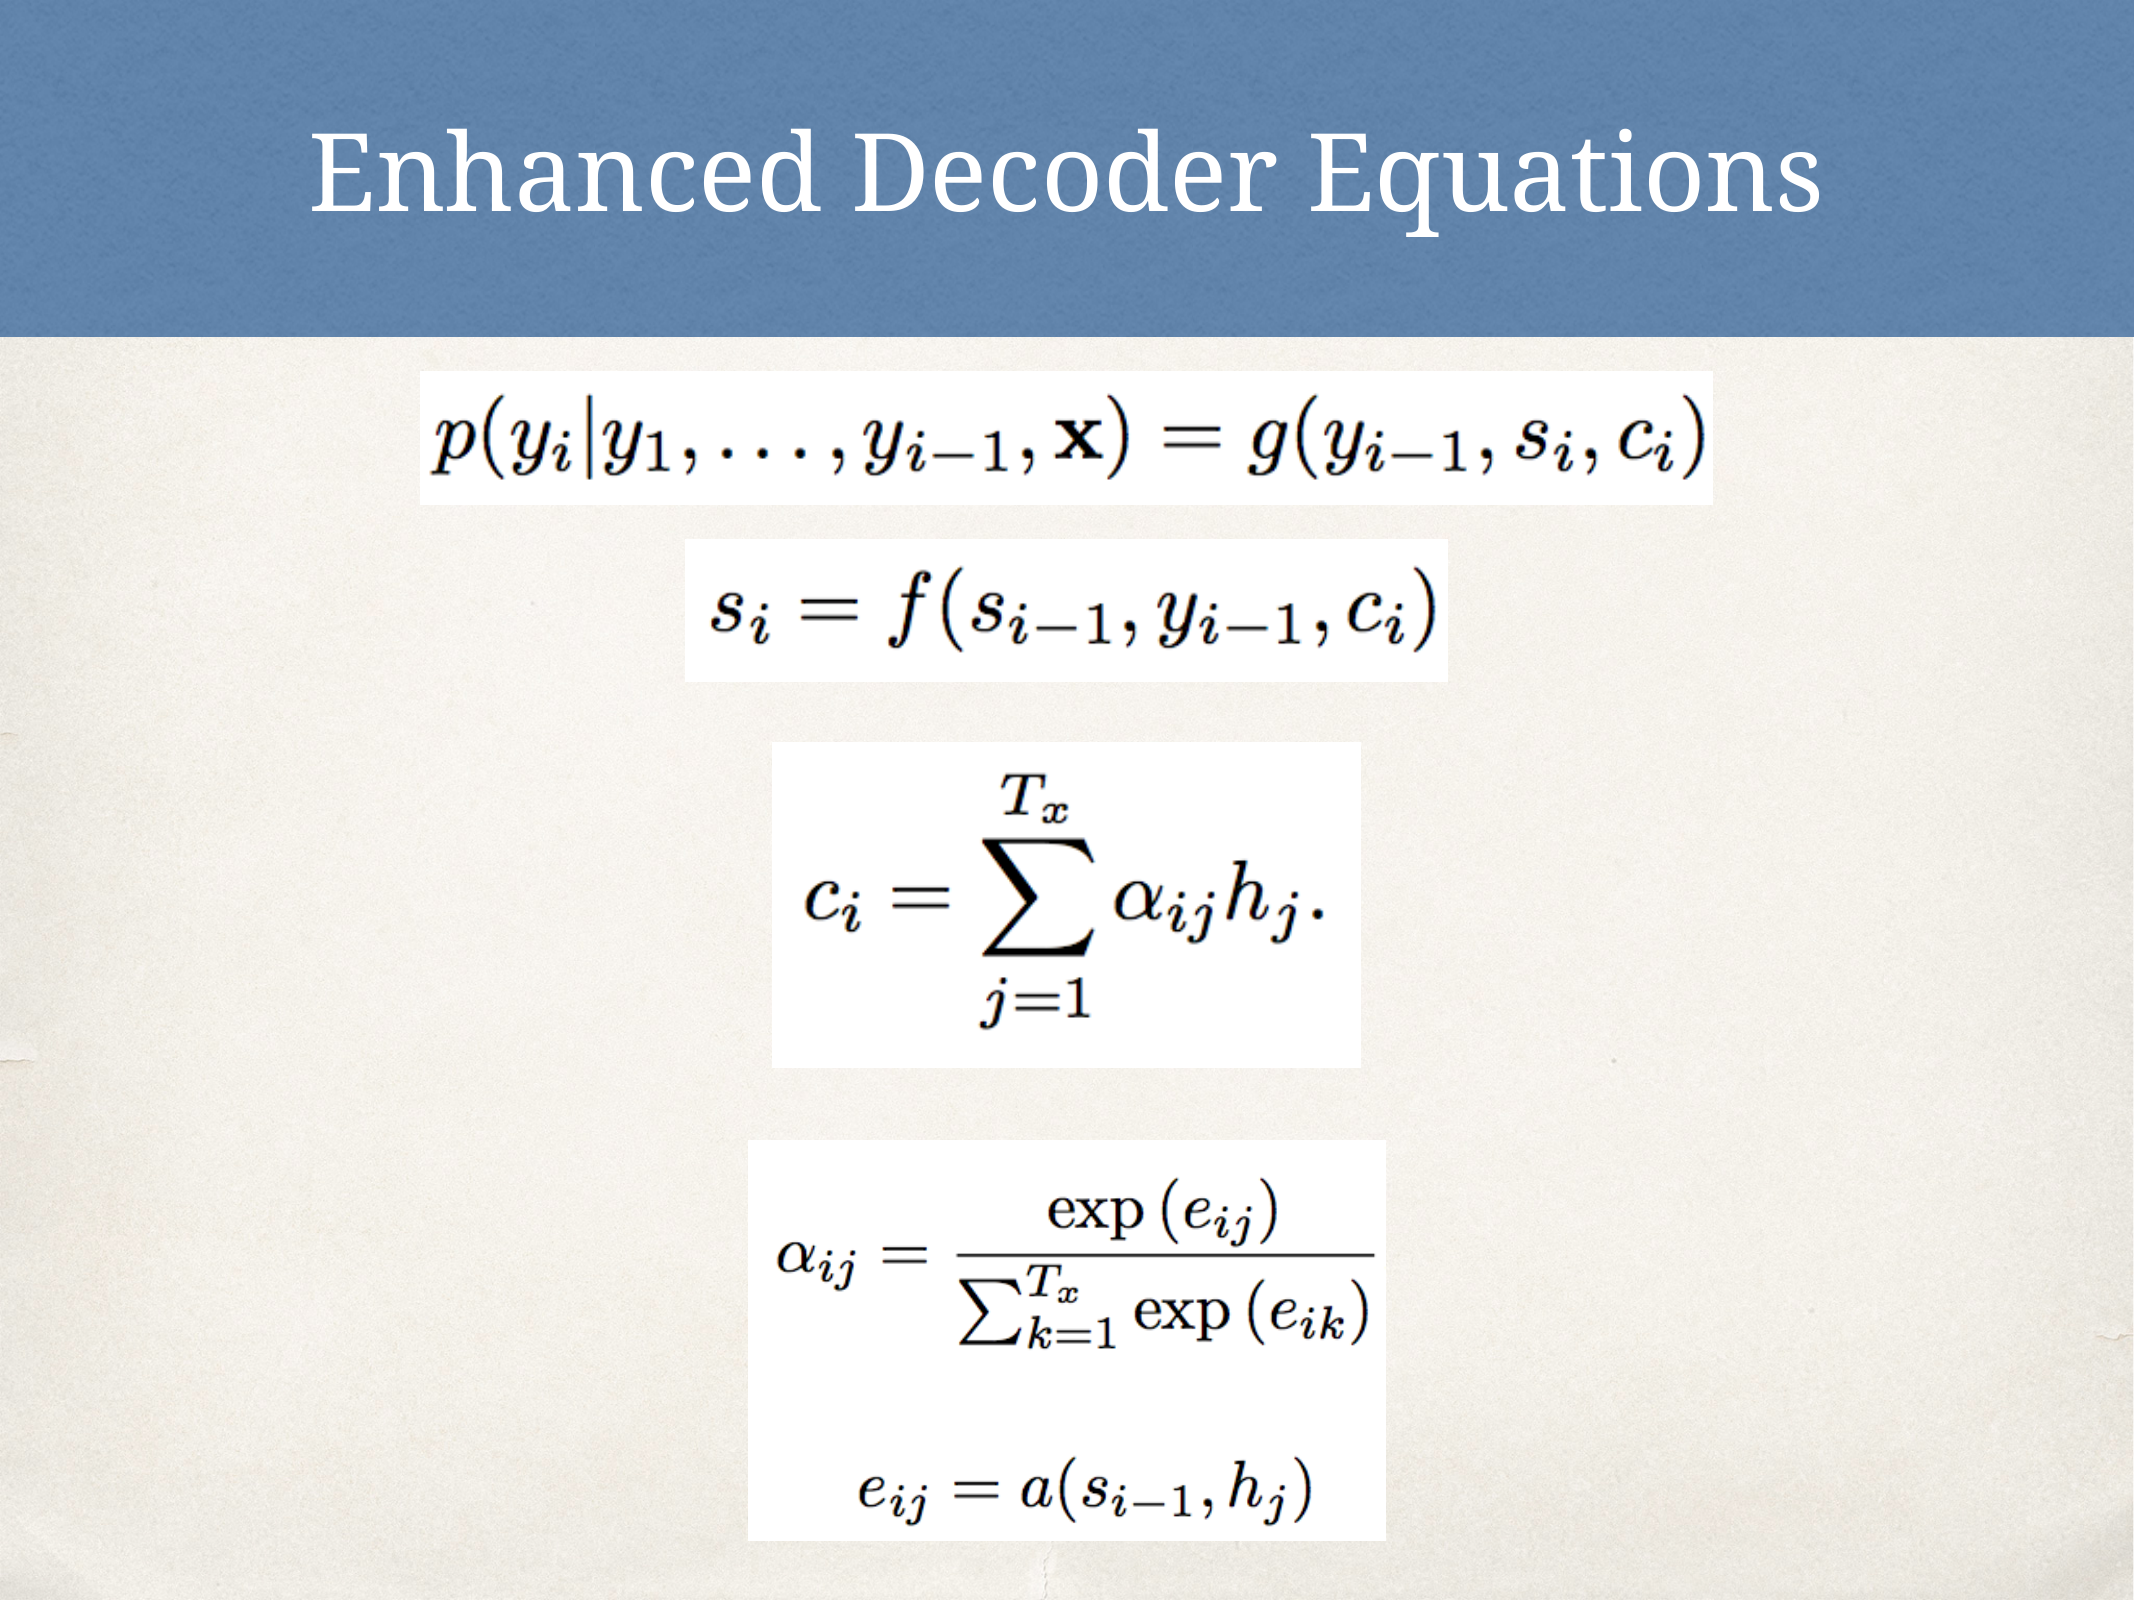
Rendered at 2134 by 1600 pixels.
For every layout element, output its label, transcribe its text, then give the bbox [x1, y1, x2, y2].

picture [0, 337, 2134, 1600]
title Enhanced Decoder Equations [0, 0, 2134, 337]
